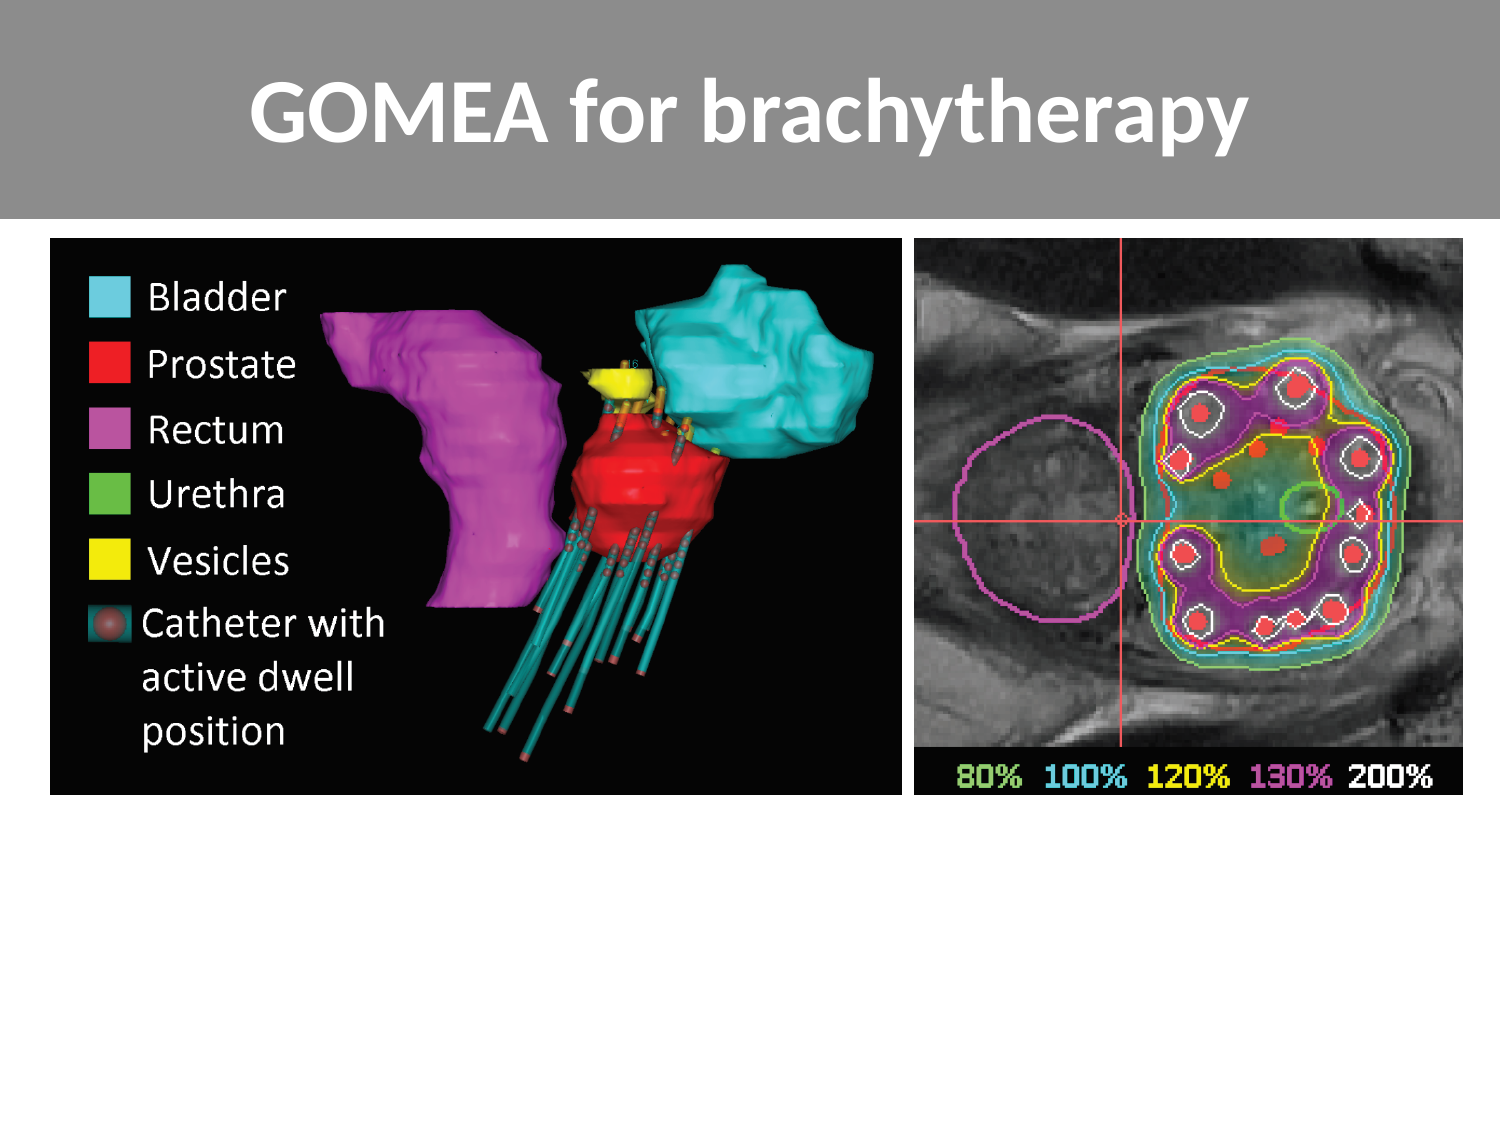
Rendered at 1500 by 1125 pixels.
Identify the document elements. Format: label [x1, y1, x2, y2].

picture [0, 0, 1500, 220]
picture [49, 238, 1463, 795]
